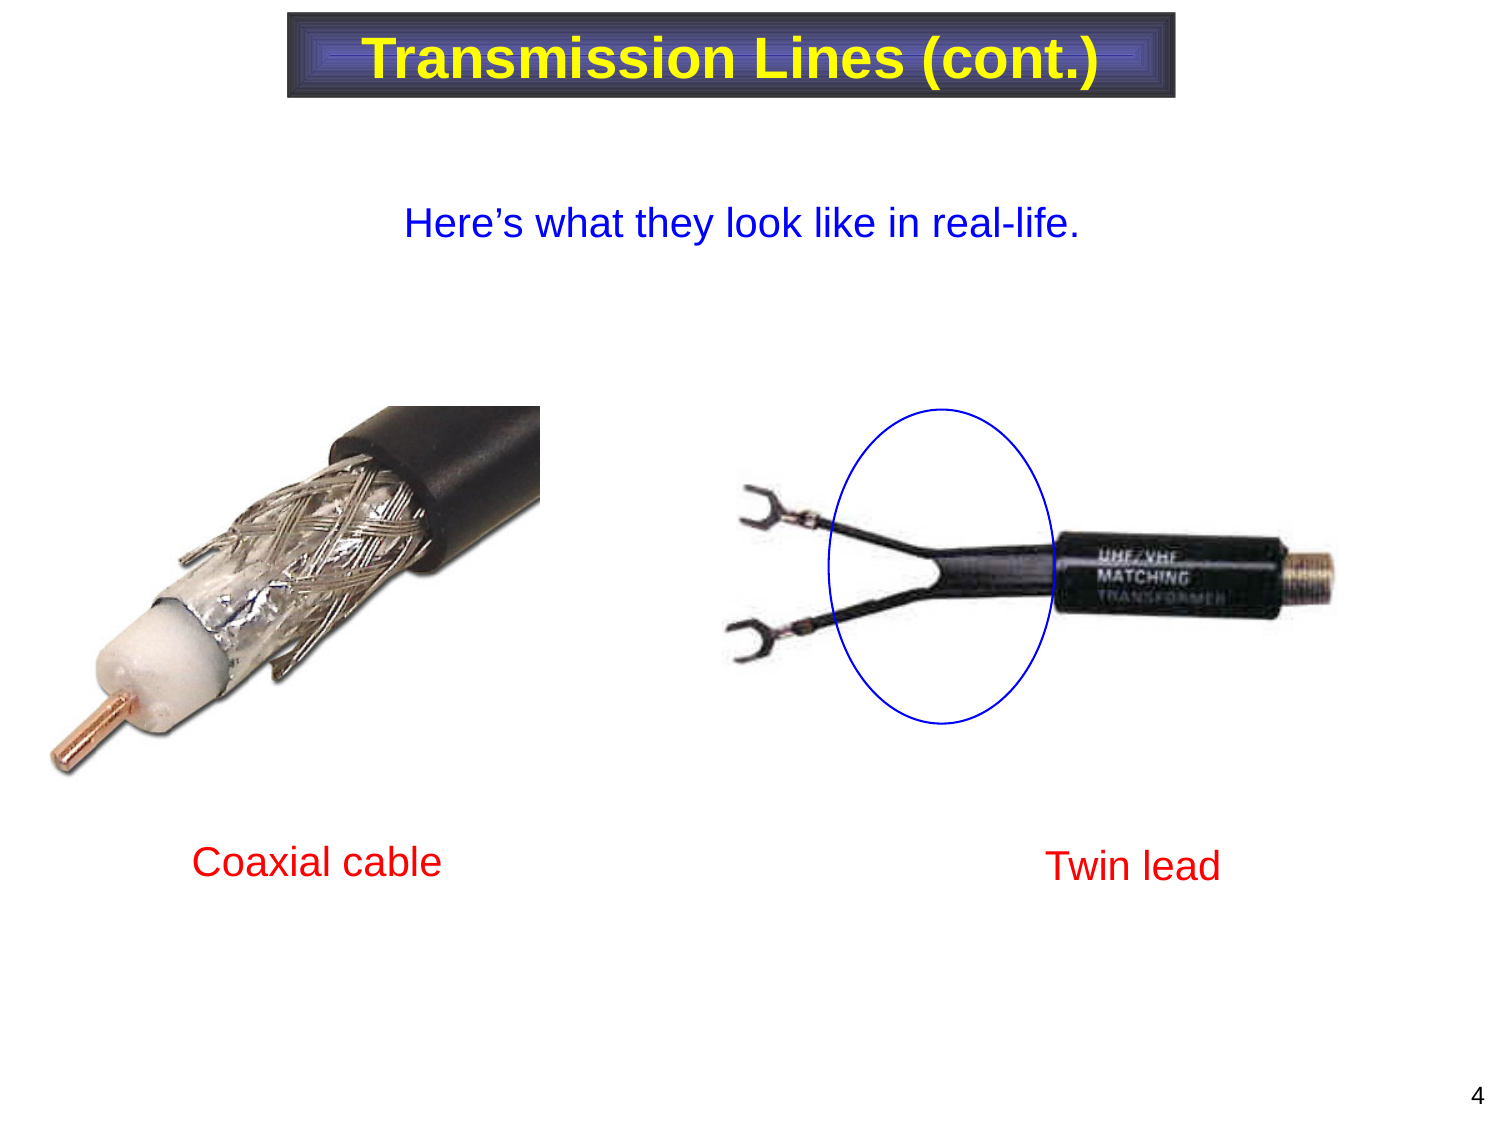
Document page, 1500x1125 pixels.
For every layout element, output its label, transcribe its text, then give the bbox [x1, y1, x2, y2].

picture [722, 331, 1342, 838]
text_box Twin lead [1030, 846, 1237, 897]
picture [40, 405, 540, 781]
text_box Transmission Lines (cont.) [287, 12, 1176, 98]
slide_number 4 [1149, 1065, 1500, 1125]
text_box Here’s what they look like in real-life. [388, 188, 1096, 254]
text_box Coaxial cable [176, 827, 458, 893]
